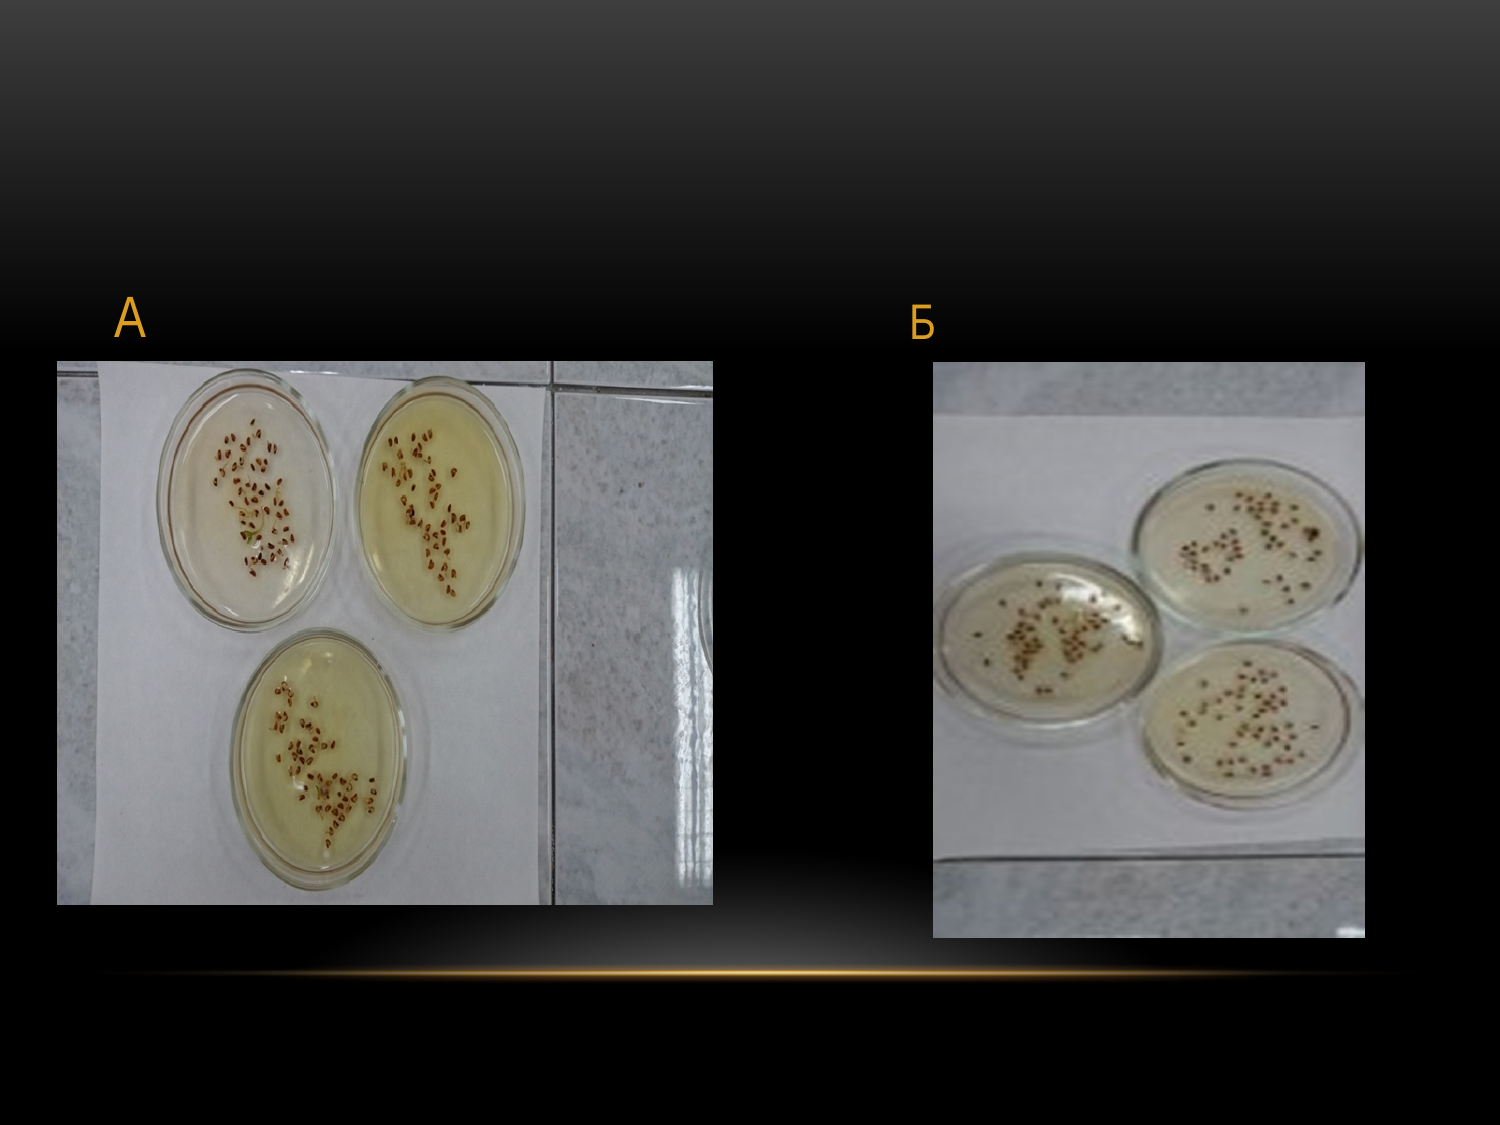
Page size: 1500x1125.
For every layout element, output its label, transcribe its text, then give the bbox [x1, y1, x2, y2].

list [57, 361, 713, 906]
picture [0, 0, 1500, 1125]
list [933, 362, 1365, 938]
list Б [894, 267, 1495, 357]
list А [99, 262, 713, 357]
